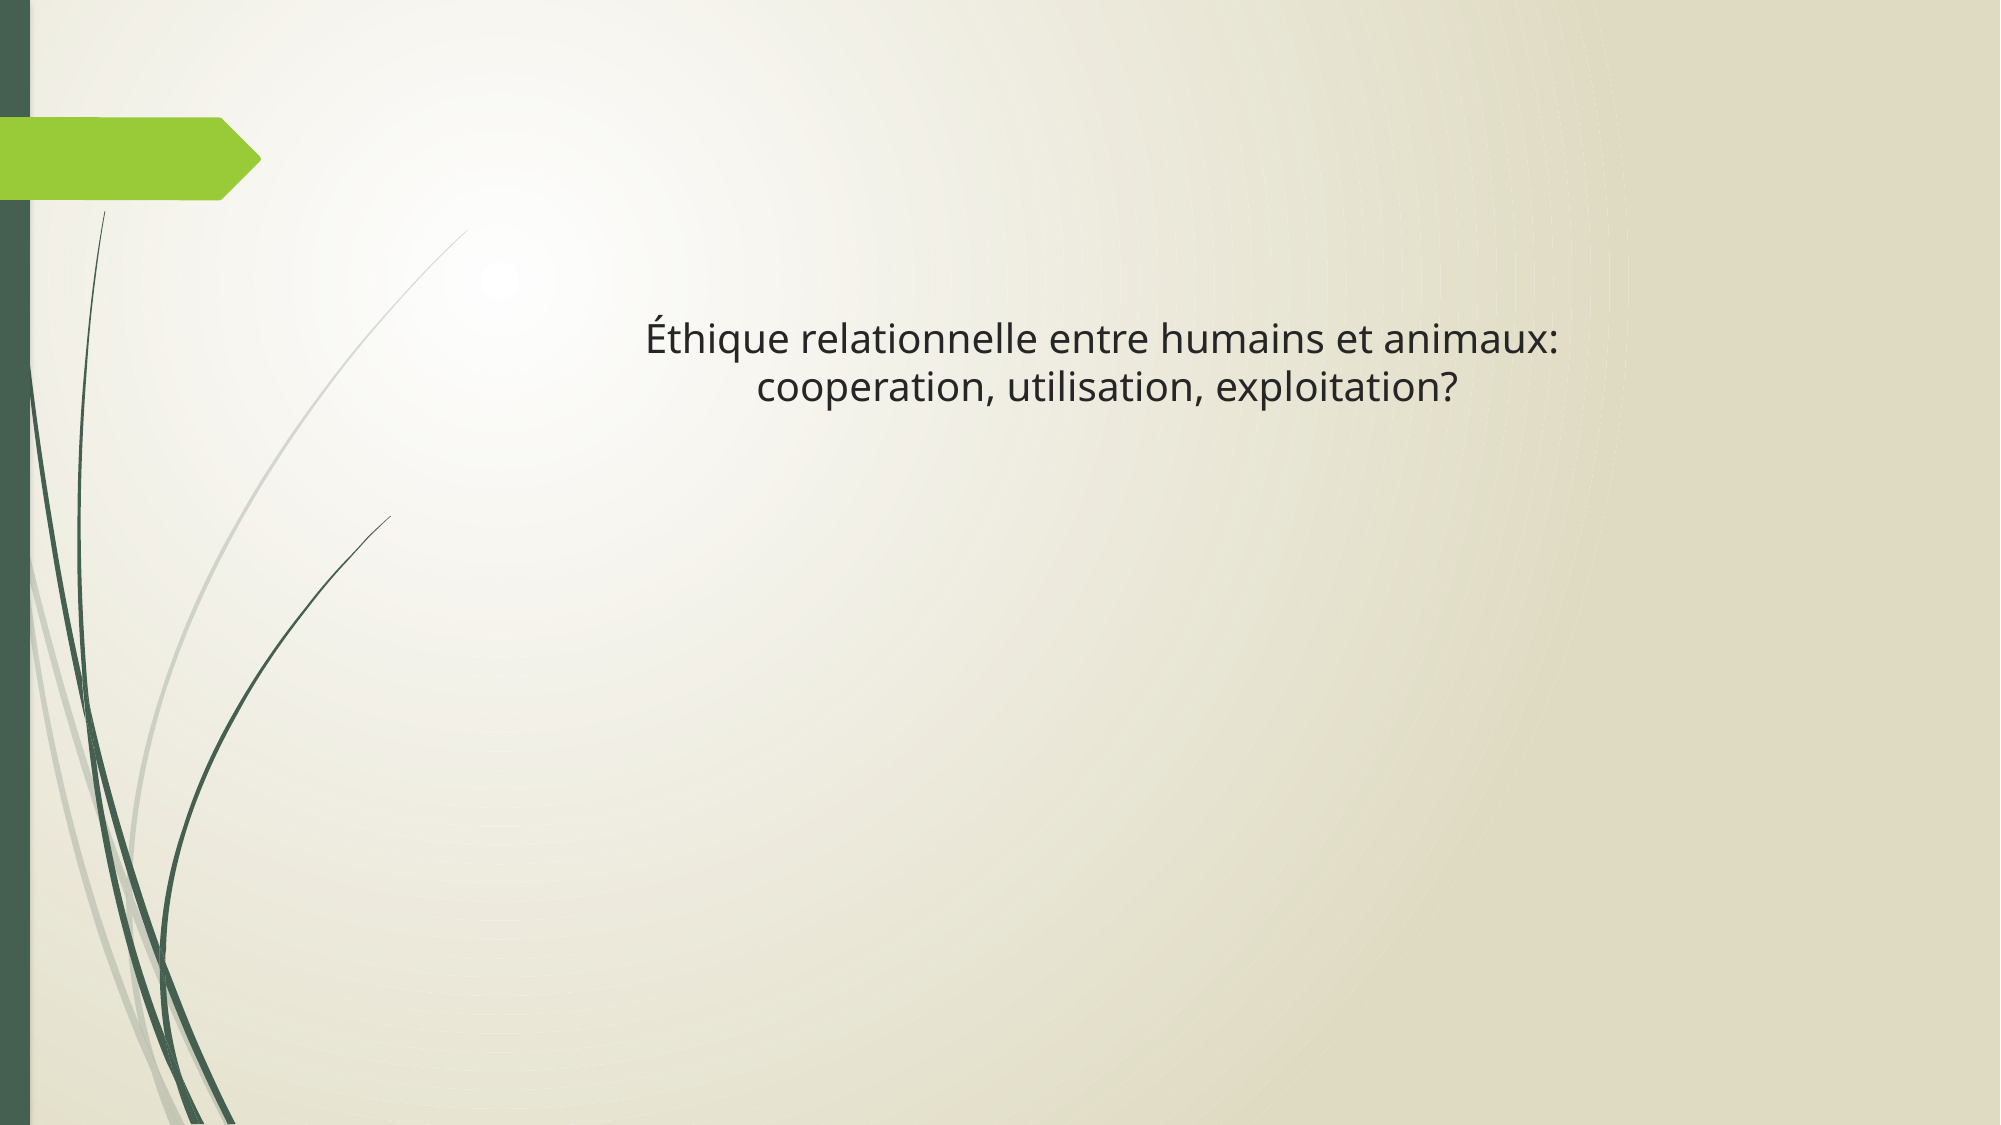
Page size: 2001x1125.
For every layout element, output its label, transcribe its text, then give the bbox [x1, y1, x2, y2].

title Éthique relationnelle entre humains et animaux: cooperation, utilisation, exploitation? [376, 305, 1839, 516]
